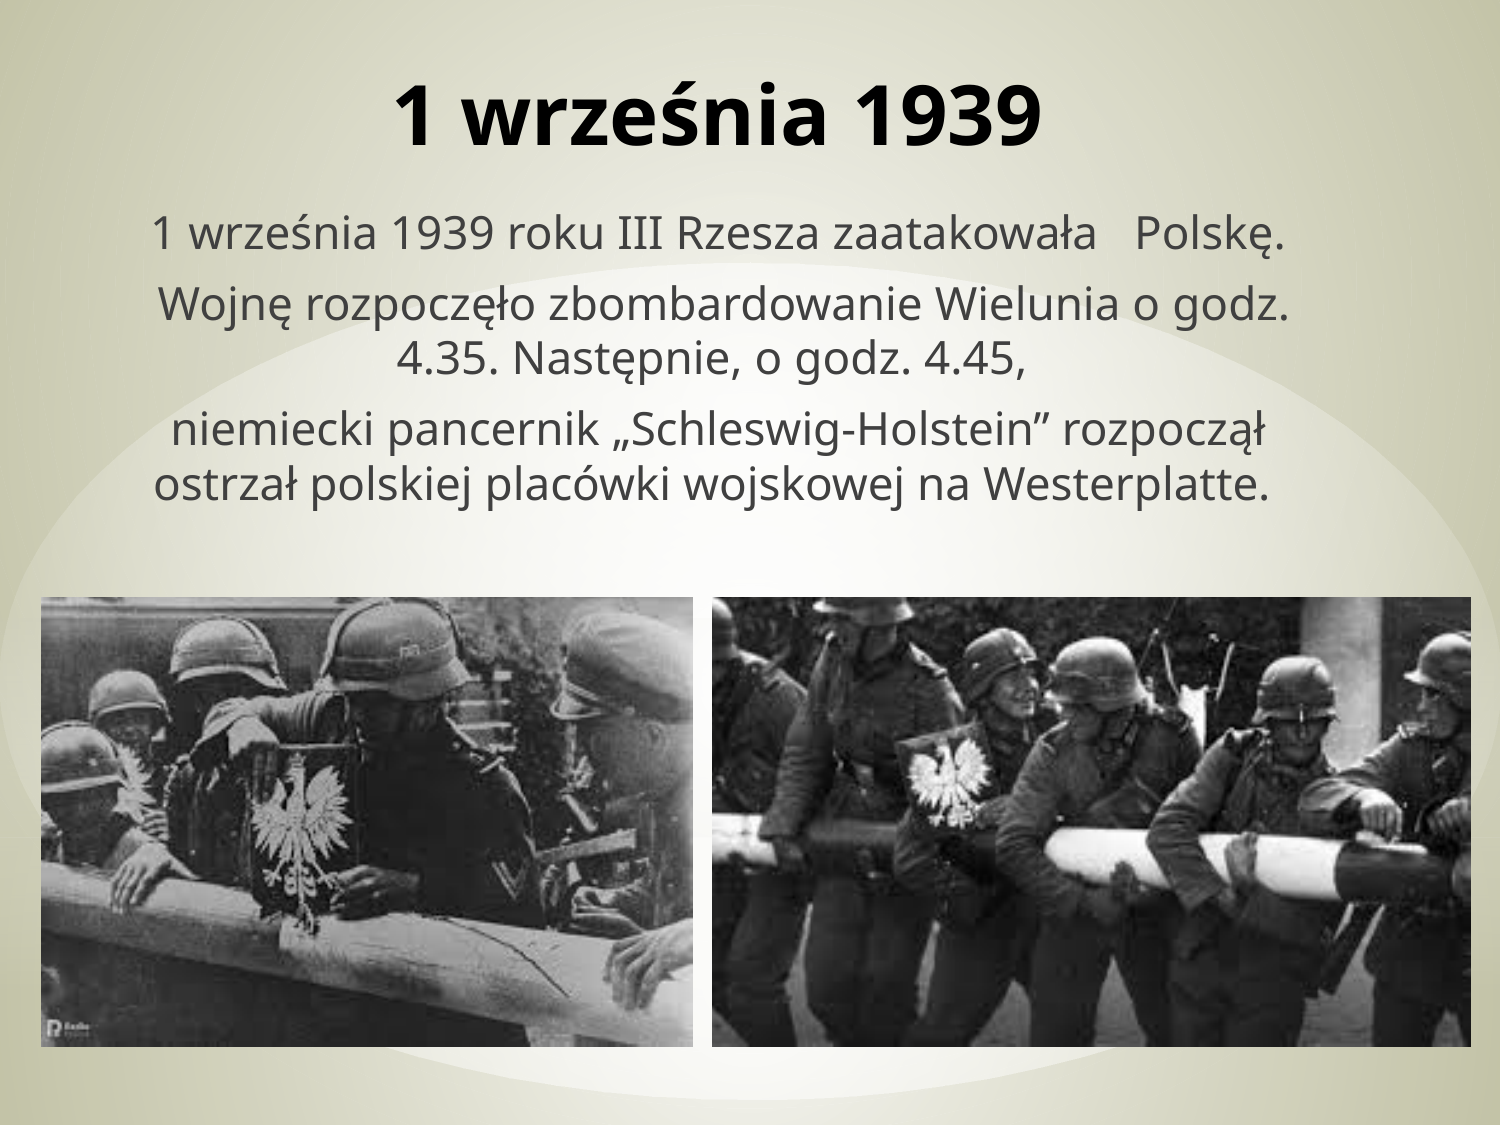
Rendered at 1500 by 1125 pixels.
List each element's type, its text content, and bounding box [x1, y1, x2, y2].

picture [41, 597, 694, 1048]
list 1 września 1939 roku III Rzesza zaatakowała Polskę. Wojnę rozpoczęło zbombardowanie Wielunia o godz. 4.35. Następnie, o godz. 4.45, niemiecki pancernik „Schleswig-Holstein” rozpoczął ostrzał polskiej placówki wojskowej na Westerplatte. [76, 196, 1353, 1047]
title 1 września 1939 [183, 54, 1252, 196]
picture [711, 597, 1471, 1048]
